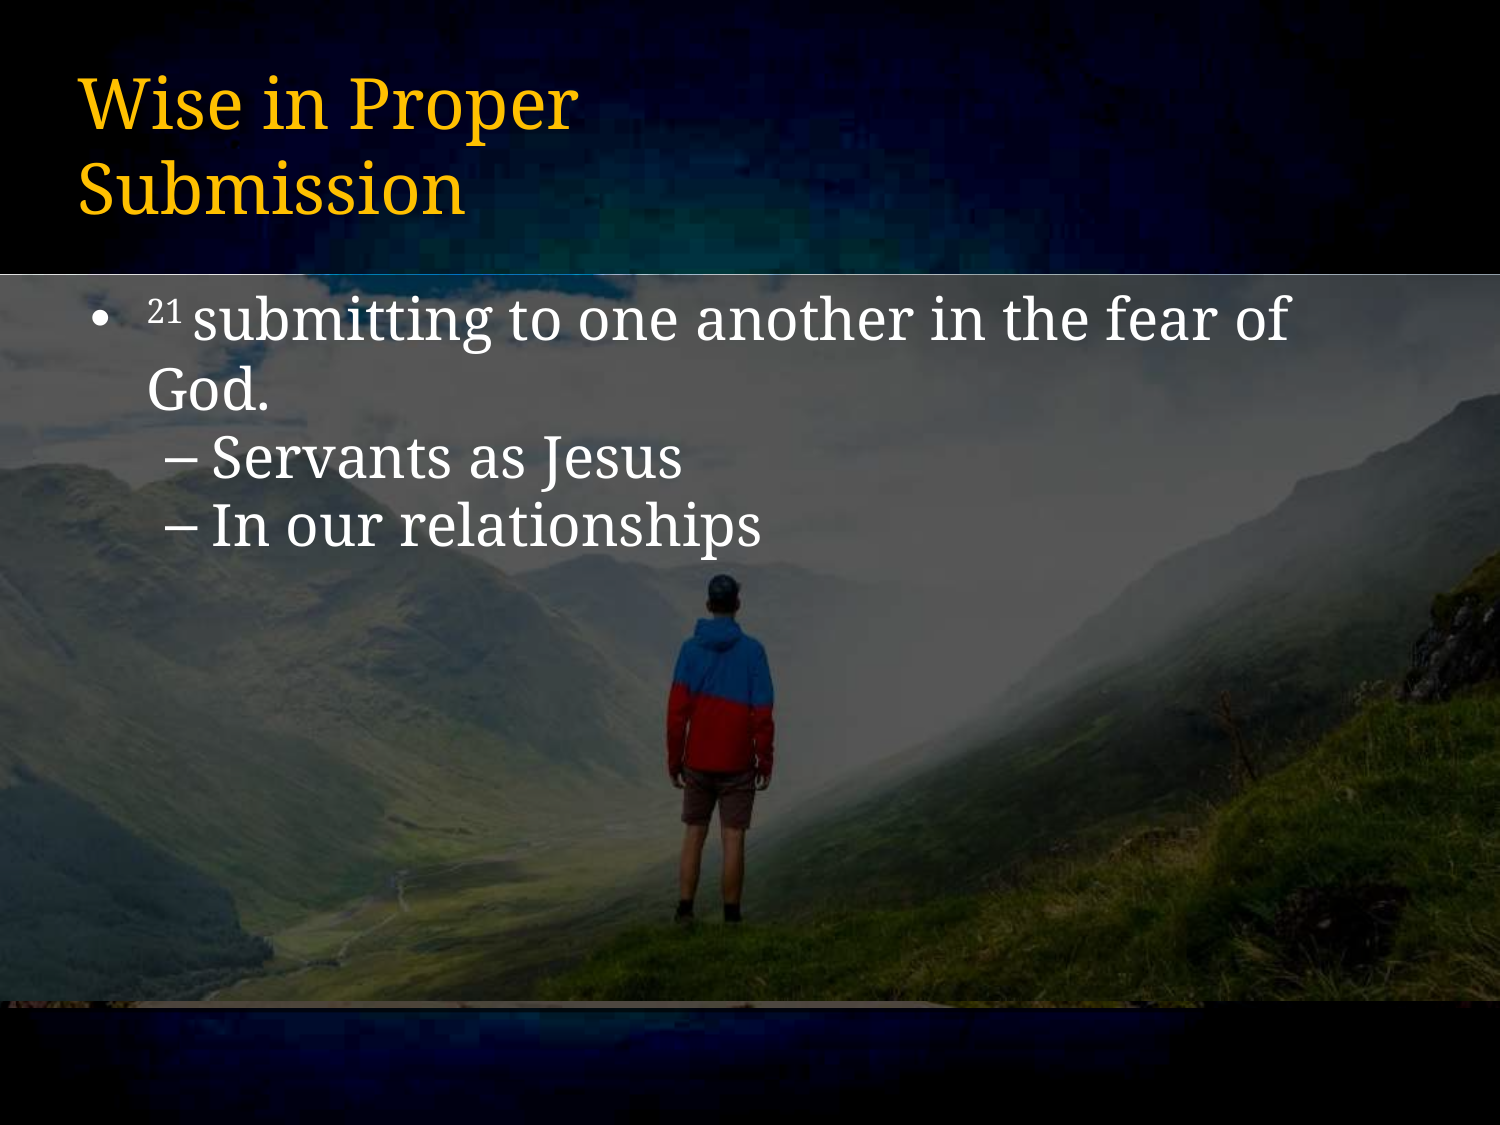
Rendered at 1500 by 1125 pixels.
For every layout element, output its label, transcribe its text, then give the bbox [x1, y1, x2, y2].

title Wise in Proper Submission [62, 50, 975, 238]
list 21 submitting to one another in the fear of God. Servants as Jesus In our relationships [75, 275, 1425, 1005]
picture [0, 274, 1500, 1008]
